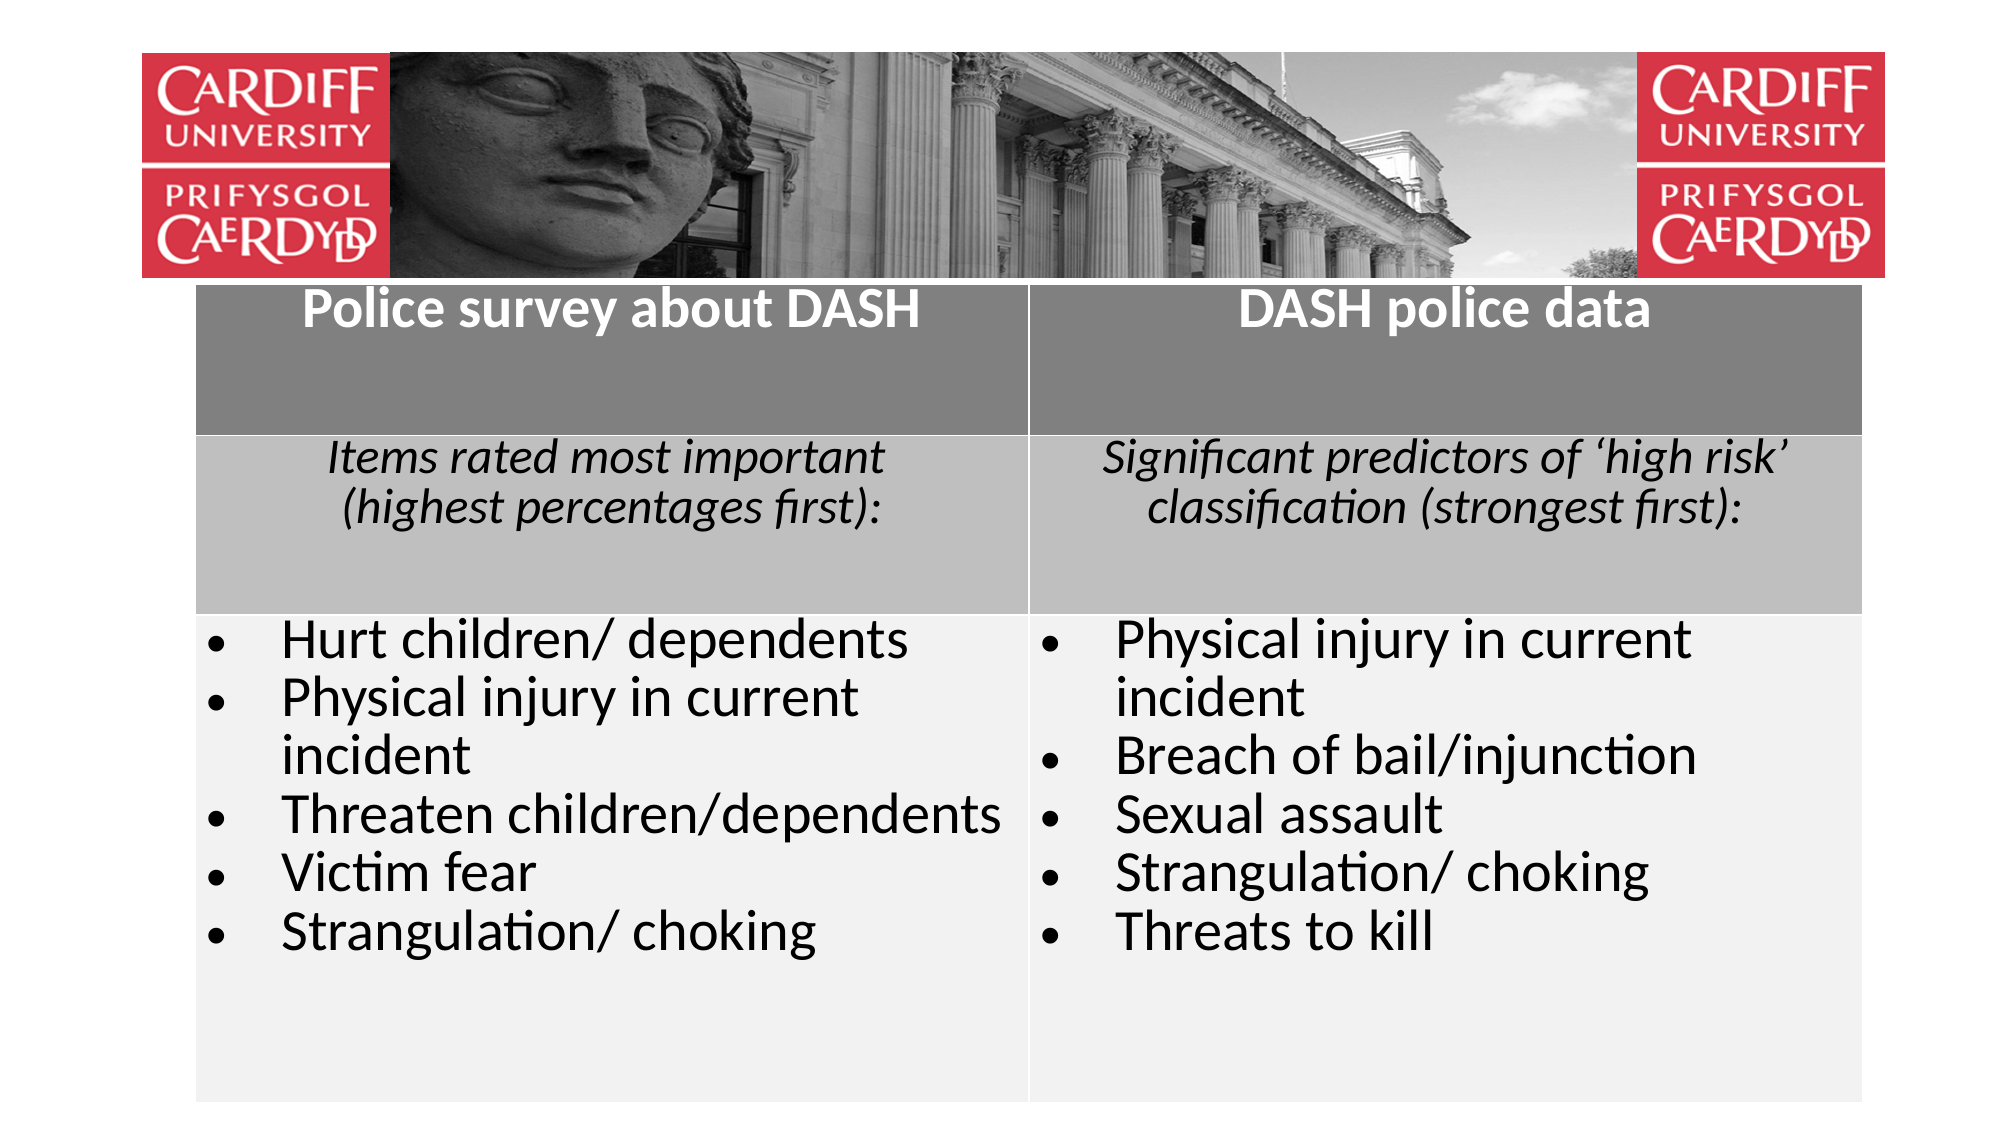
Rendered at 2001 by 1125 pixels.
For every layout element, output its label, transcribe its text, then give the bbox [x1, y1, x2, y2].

table_cell Hurt children/ dependents Physical injury in current incident Threaten children/dependents Victim fear Strangulation/ choking [196, 616, 1028, 1102]
table_cell Significant predictors of ‘high risk’ classification (strongest first): [1030, 436, 1862, 614]
title [137, 59, 142, 278]
table_cell Items rated most important (highest percentages first): [196, 436, 1028, 614]
picture [142, 52, 1885, 278]
table_header DASH police data [1030, 285, 1862, 435]
table_header Police survey about DASH [196, 285, 1028, 435]
table_cell Physical injury in current incident Breach of bail/injunction Sexual assault Strangulation/ choking Threats to kill [1030, 616, 1862, 1102]
